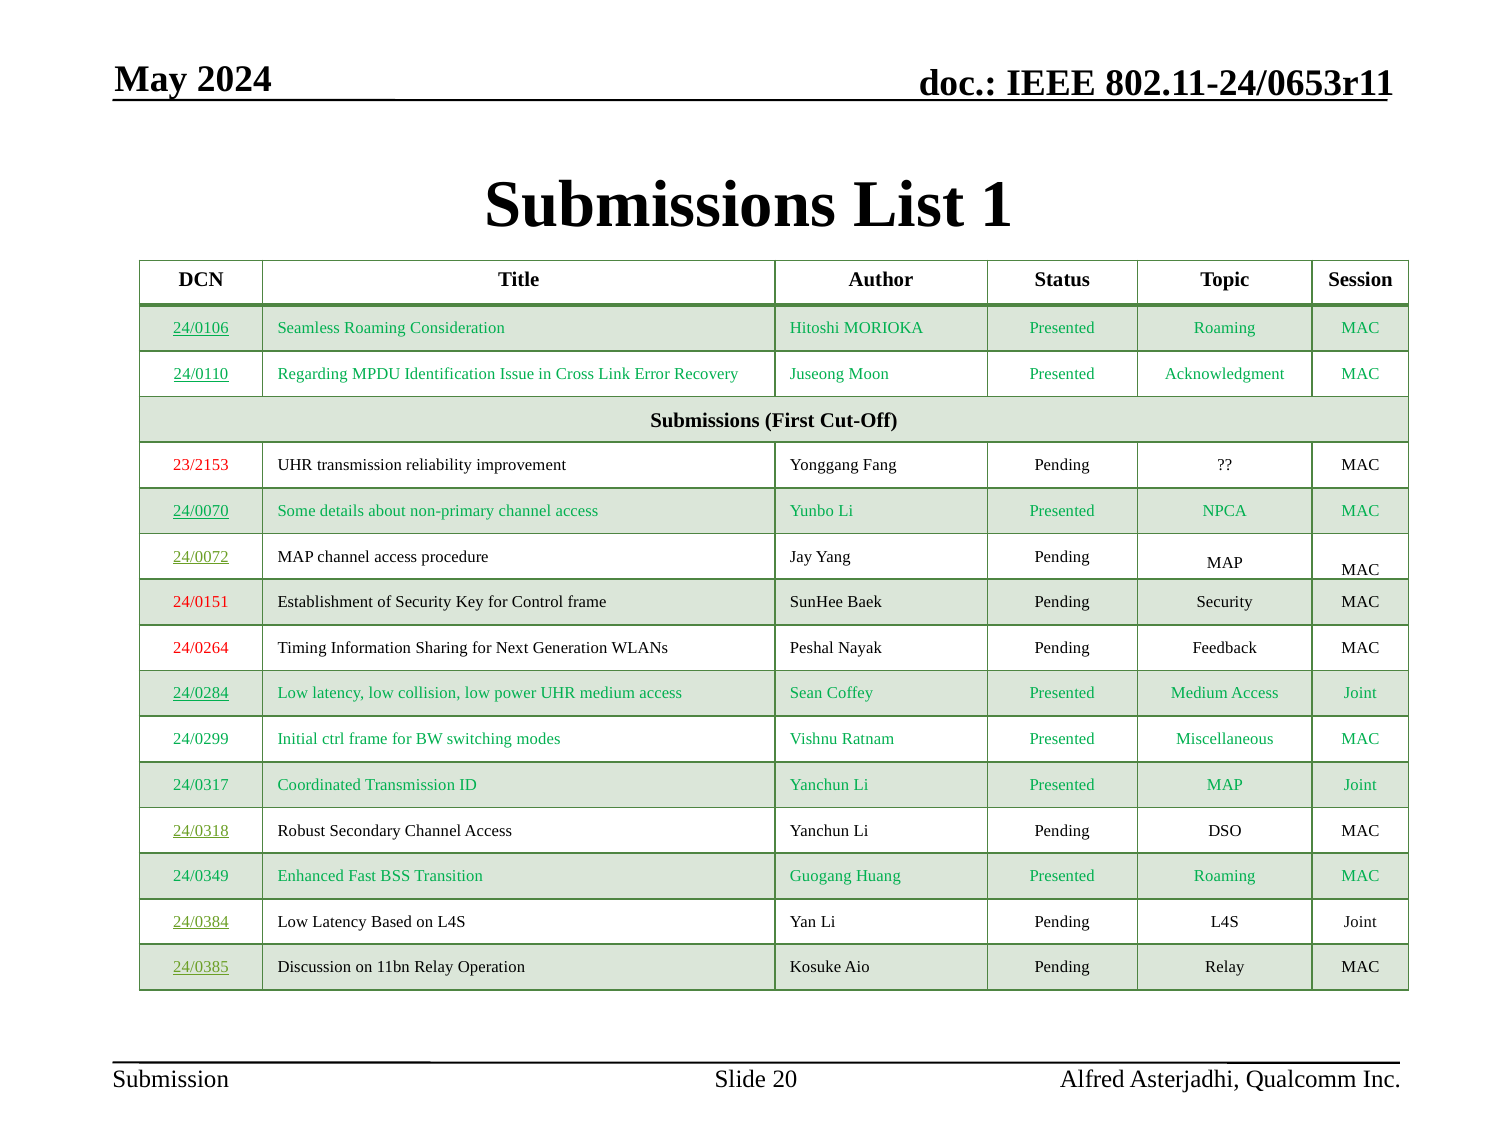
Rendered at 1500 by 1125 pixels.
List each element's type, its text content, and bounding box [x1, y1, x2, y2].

table_cell MAC [1313, 626, 1408, 670]
table_cell Presented [988, 854, 1137, 898]
table_cell Pending [988, 900, 1137, 943]
table_cell Jay Yang [776, 534, 987, 578]
table_cell Pending [988, 534, 1137, 578]
table_cell Relay [1138, 945, 1311, 989]
table_cell MAC [1313, 489, 1408, 533]
table_cell 24/0317 [140, 763, 262, 807]
table_cell Security [1138, 580, 1311, 624]
table_cell Presented [988, 717, 1137, 761]
table_cell Low latency, low collision, low power UHR medium access [263, 671, 774, 715]
table_cell MAC [1313, 352, 1408, 396]
table_cell 24/0284 [140, 671, 262, 715]
table_cell Establishment of Security Key for Control frame [263, 580, 774, 624]
table_cell Low Latency Based on L4S [263, 900, 774, 943]
table_cell Yonggang Fang [776, 443, 987, 487]
table_cell Presented [988, 352, 1137, 396]
table_cell L4S [1138, 900, 1311, 943]
table_cell 23/2153 [140, 443, 262, 487]
table_cell Robust Secondary Channel Access [263, 808, 774, 852]
title Submissions List 1 [112, 112, 1388, 288]
table_cell 24/0385 [140, 945, 262, 989]
table_cell 24/0106 [140, 307, 262, 350]
table_cell MAP [1138, 763, 1311, 807]
table_header Author [776, 261, 987, 303]
table_cell MAC [1313, 808, 1408, 852]
table_cell MAC [1313, 443, 1408, 487]
table_cell Roaming [1138, 307, 1311, 350]
table_cell Guogang Huang [776, 854, 987, 898]
table_header Title [263, 261, 774, 303]
table_cell Yanchun Li [776, 763, 987, 807]
table_cell Presented [988, 489, 1137, 533]
table_cell Juseong Moon [776, 352, 987, 396]
table_header Topic [1138, 261, 1311, 303]
table_cell Kosuke Aio [776, 945, 987, 989]
table_cell 24/0070 [140, 489, 262, 533]
table_cell Pending [988, 443, 1137, 487]
table_cell MAC [1313, 717, 1408, 761]
table_cell MAP channel access procedure [263, 534, 774, 578]
table_cell Submissions (First Cut-Off) [140, 397, 1408, 441]
table_cell Acknowledgment [1138, 352, 1311, 396]
table_cell Medium Access [1138, 671, 1311, 715]
table_cell 24/0318 [140, 808, 262, 852]
table_cell Hitoshi MORIOKA [776, 307, 987, 350]
table_cell Timing Information Sharing for Next Generation WLANs [263, 626, 774, 670]
table_cell Initial ctrl frame for BW switching modes [263, 717, 774, 761]
table_cell ?? [1138, 443, 1311, 487]
table_cell Yan Li [776, 900, 987, 943]
table_cell 24/0384 [140, 900, 262, 943]
table_cell Pending [988, 580, 1137, 624]
slide_number Slide 20 [712, 1061, 800, 1123]
table_header Status [988, 261, 1137, 303]
table_cell 24/0072 [140, 534, 262, 578]
table_header Session [1313, 261, 1408, 303]
table_cell SunHee Baek [776, 580, 987, 624]
table_cell Pending [988, 626, 1137, 670]
table_cell Seamless Roaming Consideration [263, 307, 774, 350]
table_cell Joint [1313, 671, 1408, 715]
table_cell 24/0110 [140, 352, 262, 396]
table_cell MAC [1313, 534, 1408, 578]
table_cell Joint [1313, 763, 1408, 807]
table_cell Peshal Nayak [776, 626, 987, 670]
table_cell Presented [988, 671, 1137, 715]
table_cell MAC [1313, 307, 1408, 350]
table_cell 24/0151 [140, 580, 262, 624]
table_cell Yunbo Li [776, 489, 987, 533]
table_cell Enhanced Fast BSS Transition [263, 854, 774, 898]
table_cell MAC [1313, 854, 1408, 898]
table_cell Vishnu Ratnam [776, 717, 987, 761]
table_cell Coordinated Transmission ID [263, 763, 774, 807]
table_cell 24/0349 [140, 854, 262, 898]
table_header DCN [140, 261, 262, 303]
table_cell UHR transmission reliability improvement [263, 443, 774, 487]
table_cell Some details about non-primary channel access [263, 489, 774, 533]
table_cell Presented [988, 307, 1137, 350]
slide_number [114, 54, 423, 100]
table_cell Sean Coffey [776, 671, 987, 715]
table_cell MAC [1313, 945, 1408, 989]
table_cell Joint [1313, 900, 1408, 943]
table_cell MAC [1313, 580, 1408, 624]
table_cell Discussion on 11bn Relay Operation [263, 945, 774, 989]
table_cell Miscellaneous [1138, 717, 1311, 761]
table_cell Feedback [1138, 626, 1311, 670]
table_cell DSO [1138, 808, 1311, 852]
footer Alfred Asterjadhi, Qualcomm Inc. [878, 1061, 1402, 1093]
table_cell NPCA [1138, 489, 1311, 533]
table_cell 24/0264 [140, 626, 262, 670]
table_cell Yanchun Li [776, 808, 987, 852]
table_cell Roaming [1138, 854, 1311, 898]
table_cell Regarding MPDU Identification Issue in Cross Link Error Recovery [263, 352, 774, 396]
table_cell 24/0299 [140, 717, 262, 761]
table_cell MAP [1138, 534, 1311, 578]
table_cell Pending [988, 808, 1137, 852]
table_cell Presented [988, 763, 1137, 807]
table_cell Pending [988, 945, 1137, 989]
